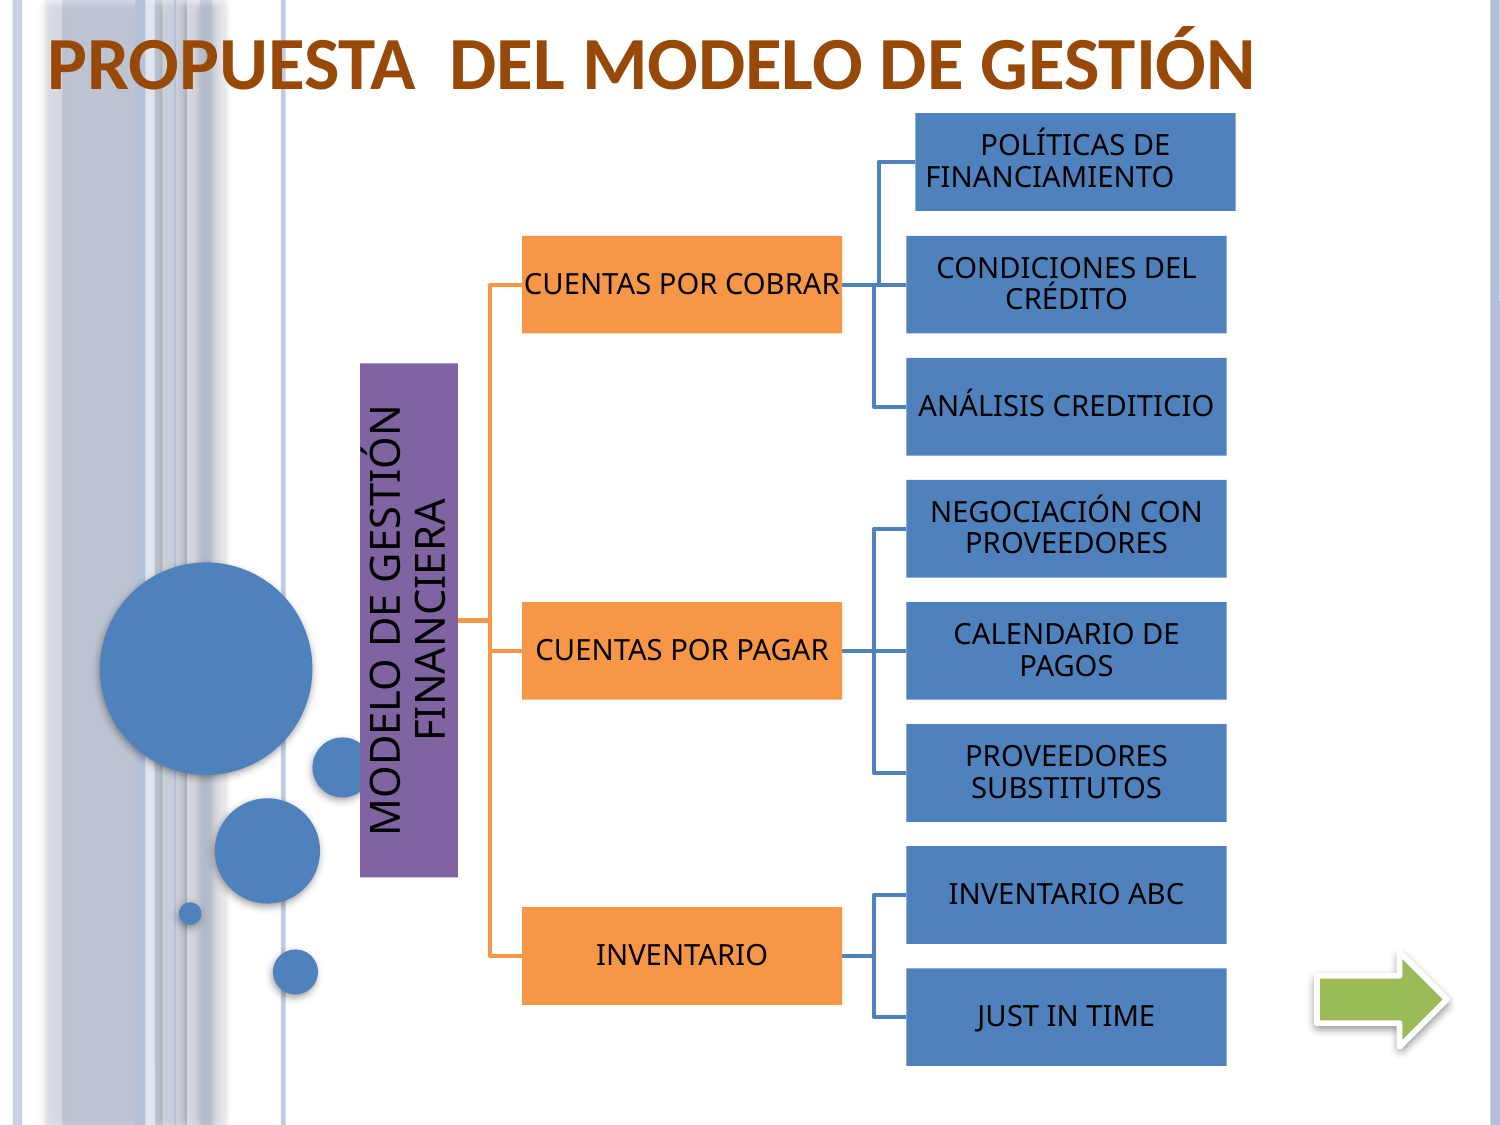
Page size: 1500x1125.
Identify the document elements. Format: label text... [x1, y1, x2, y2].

text_box PROPUESTA DEL MODELO DE GESTIÓN [32, 7, 1317, 112]
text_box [42, 112, 1500, 1068]
